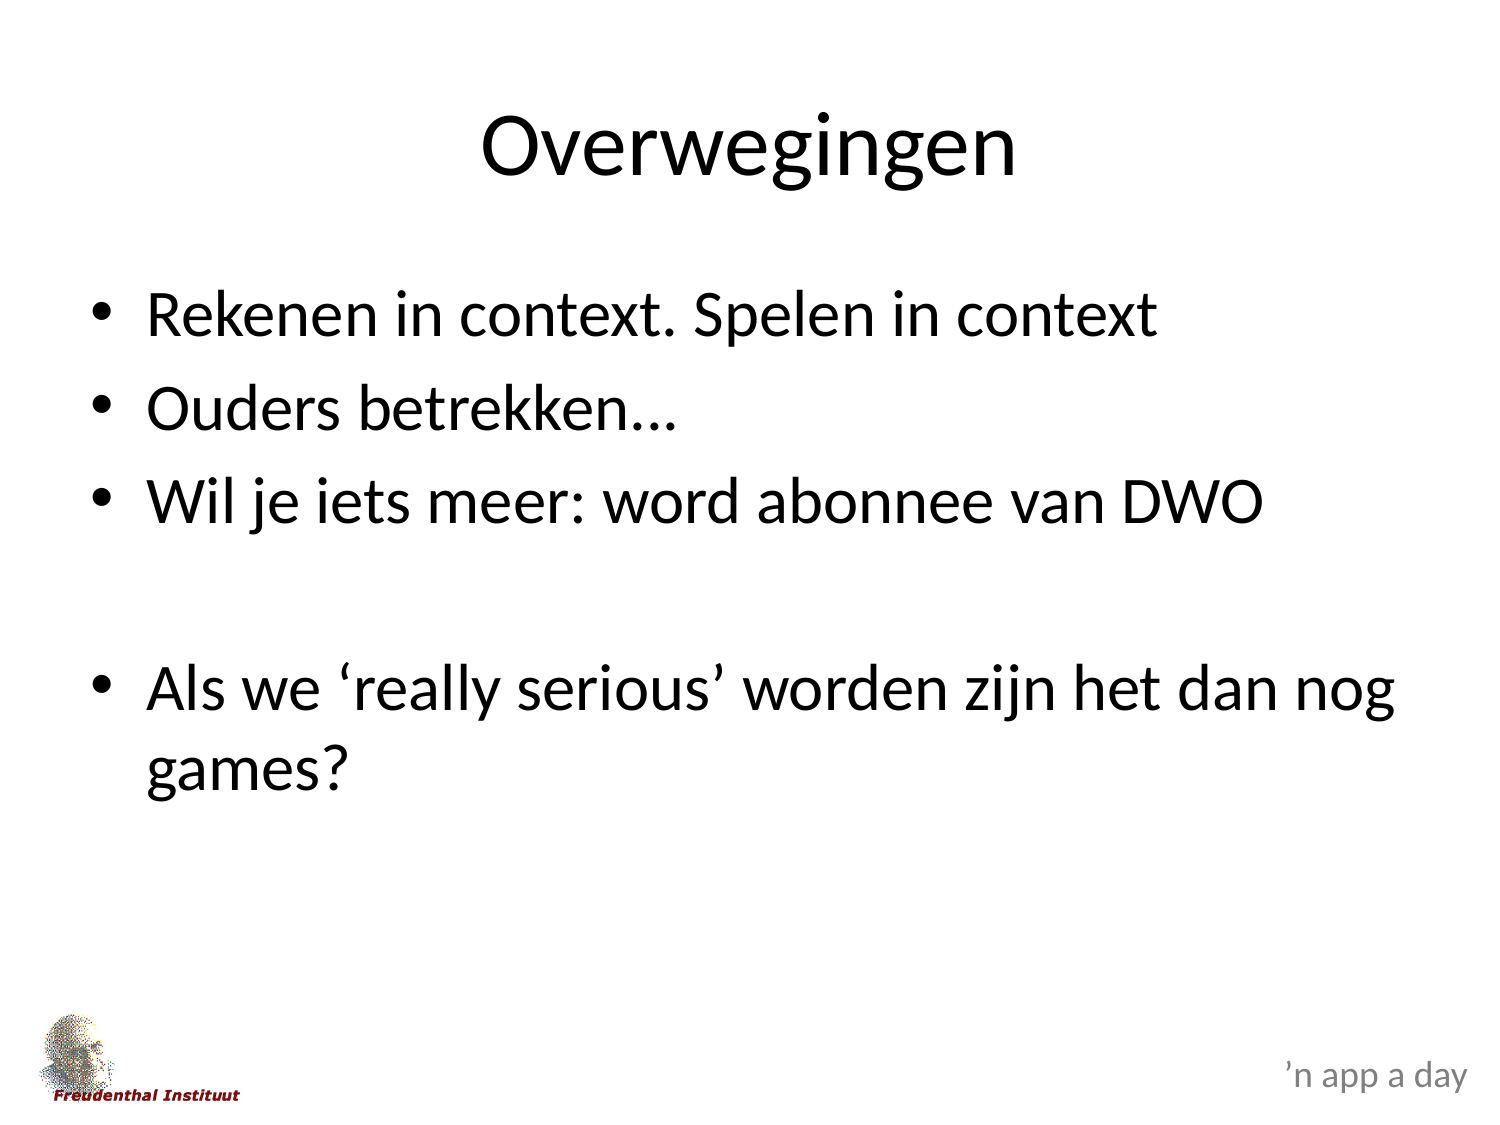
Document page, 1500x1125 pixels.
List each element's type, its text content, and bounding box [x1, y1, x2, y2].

title Overwegingen [75, 45, 1425, 233]
picture [28, 1008, 253, 1125]
list Rekenen in context. Spelen in context Ouders betrekken... Wil je iets meer: word abonnee van DWO Als we ‘really serious’ worden zijn het dan nog games? [75, 262, 1425, 1005]
